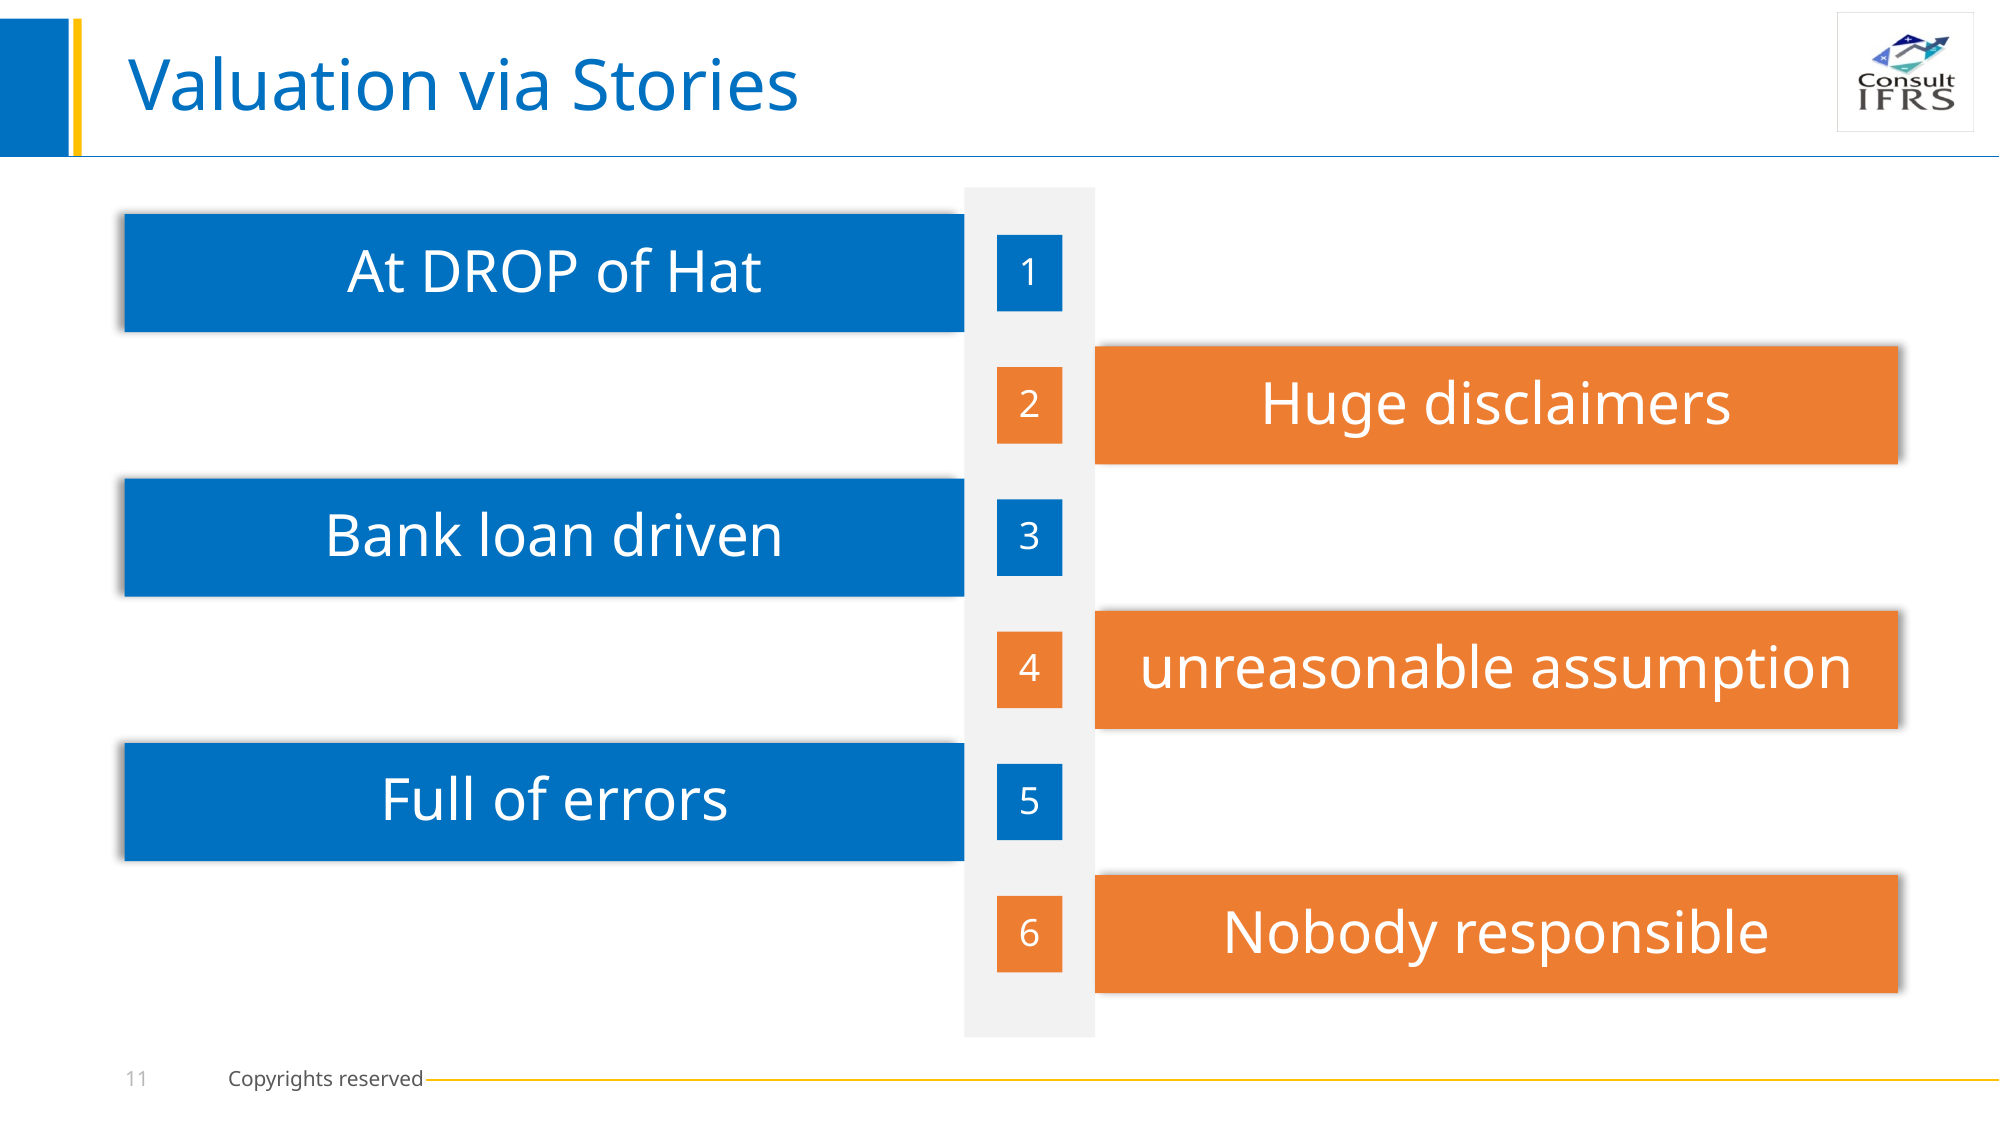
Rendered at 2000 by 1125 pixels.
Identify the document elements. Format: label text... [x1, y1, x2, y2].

text_box 4 [996, 631, 1063, 709]
text_box unreasonable assumption [1094, 610, 1899, 730]
text_box At DROP of Hat [124, 213, 965, 333]
text_box 1 [996, 234, 1063, 312]
slide_number 11 [125, 1065, 201, 1125]
text_box Huge disclaimers [1094, 345, 1899, 465]
text_box Full of errors [124, 742, 965, 862]
text_box Nobody responsible [1094, 874, 1899, 994]
text_box 3 [996, 498, 1063, 577]
title Valuation via Stories [113, 18, 1862, 157]
text_box Bank loan driven [124, 478, 965, 598]
text_box [963, 186, 1096, 1038]
text_box 5 [996, 763, 1063, 841]
picture [1837, 12, 1974, 132]
text_box 2 [996, 366, 1063, 445]
text_box 6 [996, 895, 1063, 973]
